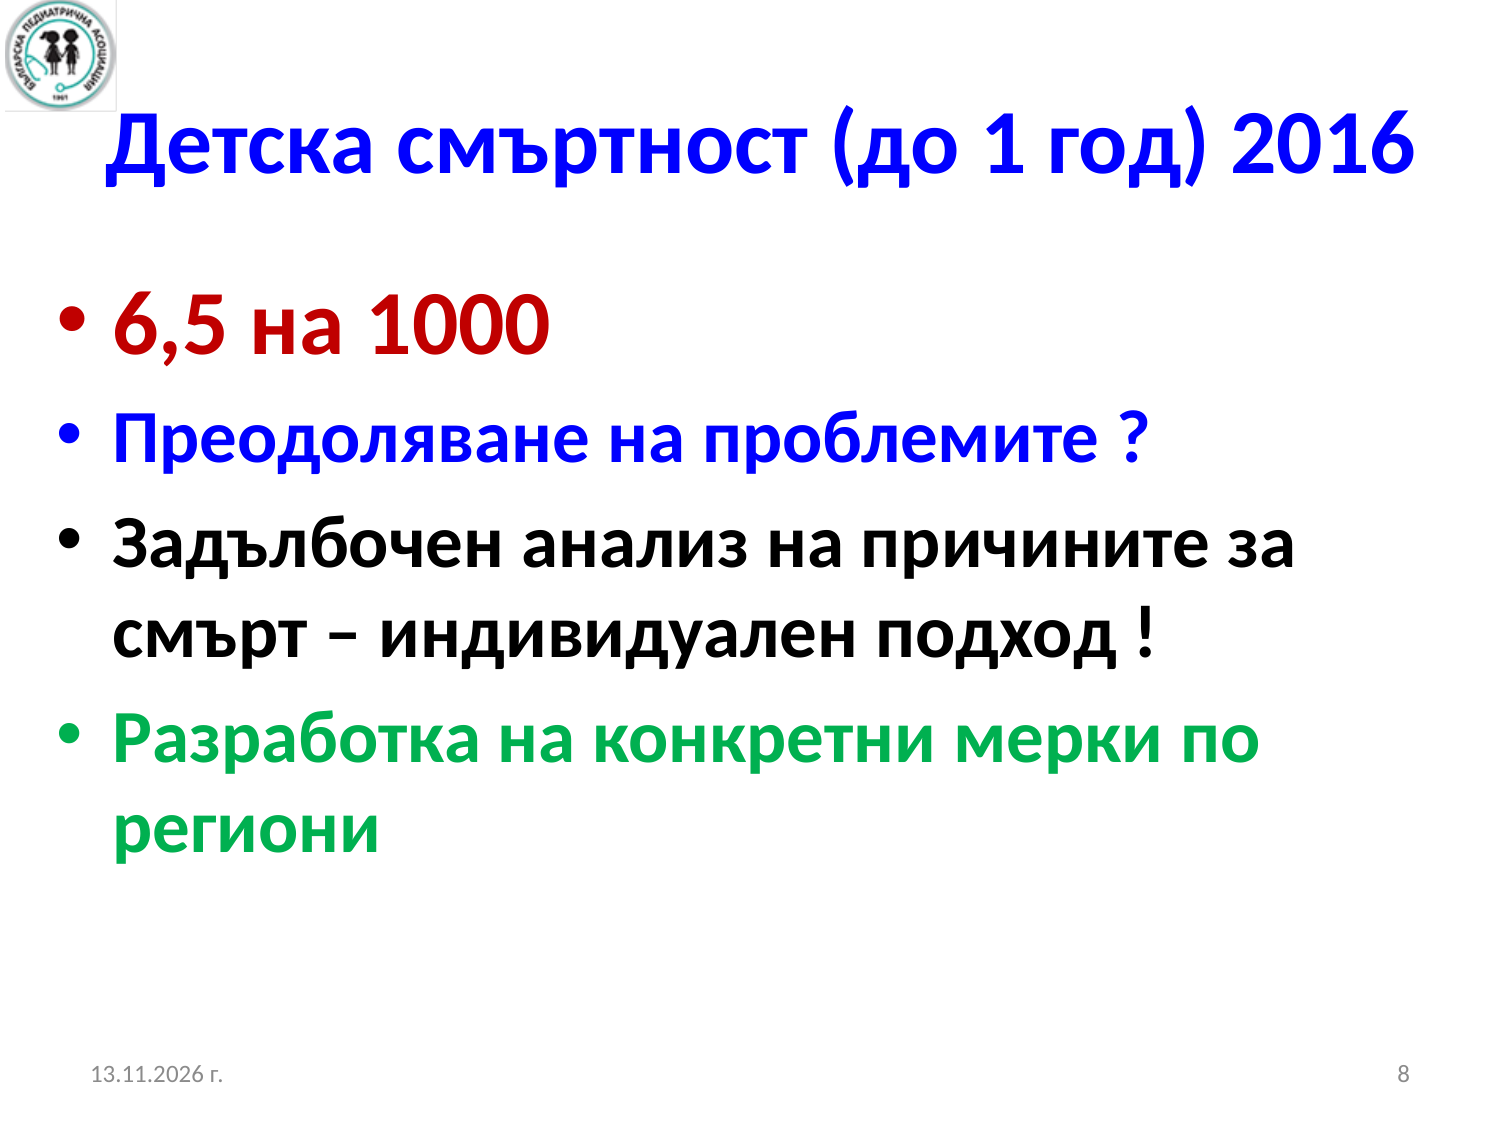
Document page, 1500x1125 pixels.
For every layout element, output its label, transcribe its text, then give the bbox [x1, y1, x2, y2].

slide_number 8 [1074, 1042, 1425, 1103]
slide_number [75, 1042, 425, 1103]
list 6,5 на 1000 Преодоляване на проблемите ? Задълбочен анализ на причините за смърт – индивидуален подход ! Разработка на конкретни мерки по региони [41, 255, 1471, 1005]
title Детска смъртност (до 1 год) 2016 [41, 42, 1483, 231]
picture [4, 0, 118, 113]
